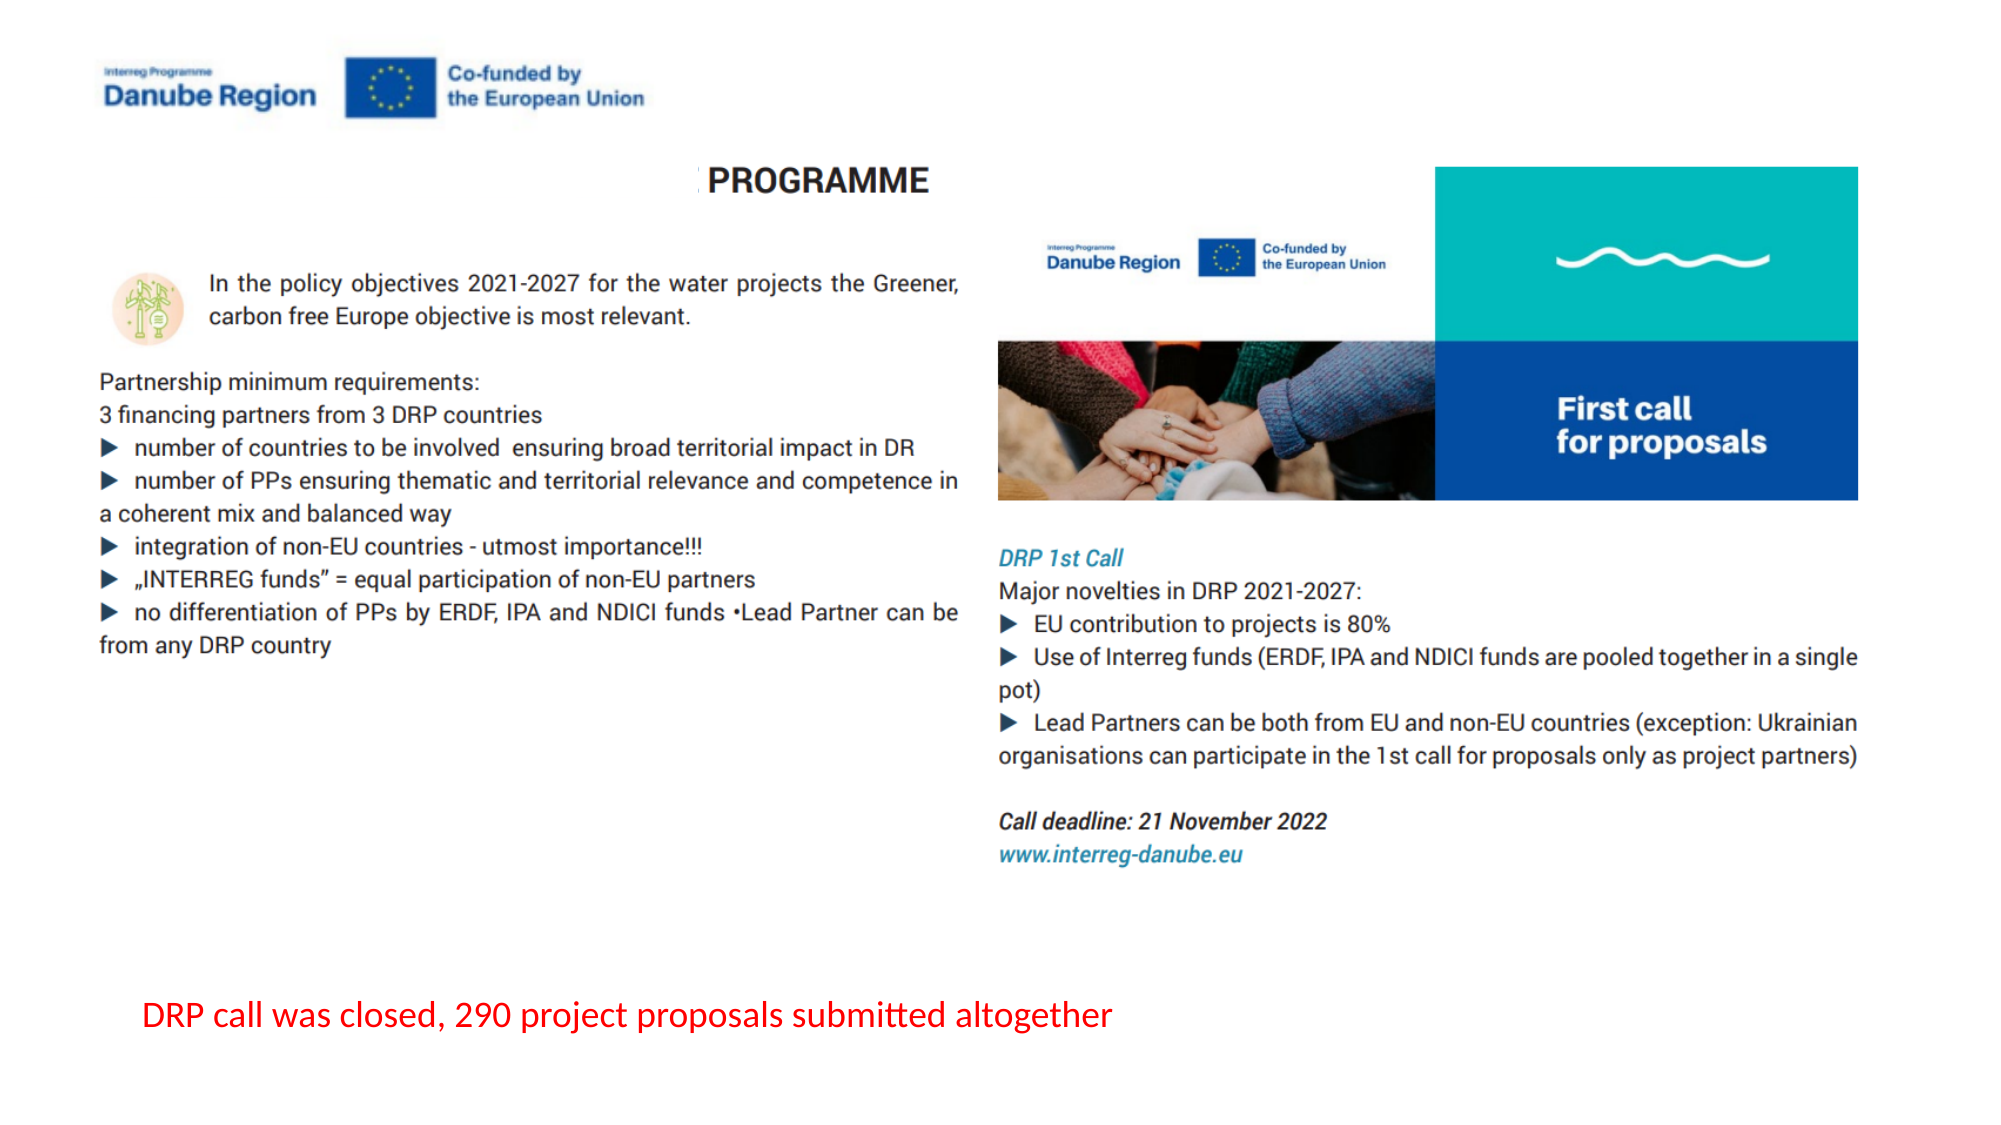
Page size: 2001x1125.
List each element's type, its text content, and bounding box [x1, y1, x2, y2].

text_box DRP call was closed, 290 project proposals submitted altogether [127, 1014, 1244, 1043]
picture [0, 28, 1931, 1014]
